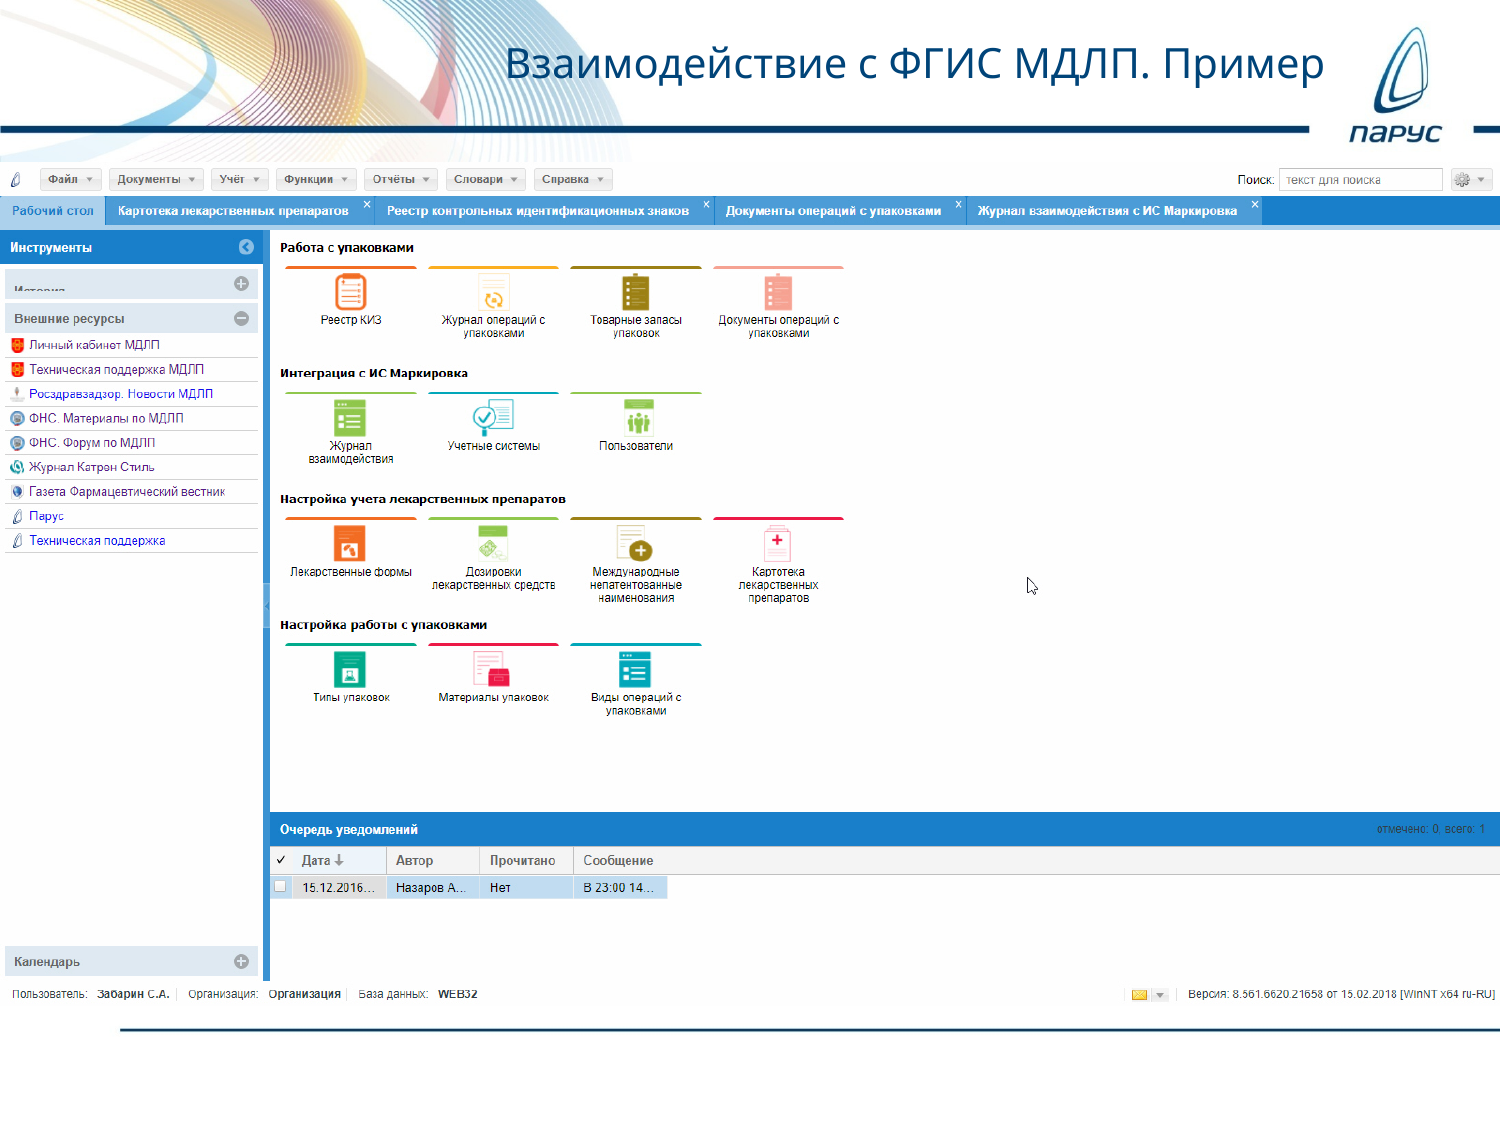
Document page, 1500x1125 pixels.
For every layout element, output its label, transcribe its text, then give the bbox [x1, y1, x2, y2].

text_box Взаимодействие с ФГИС МДЛП. Пример [0, 0, 1341, 125]
picture [0, 0, 1500, 1125]
